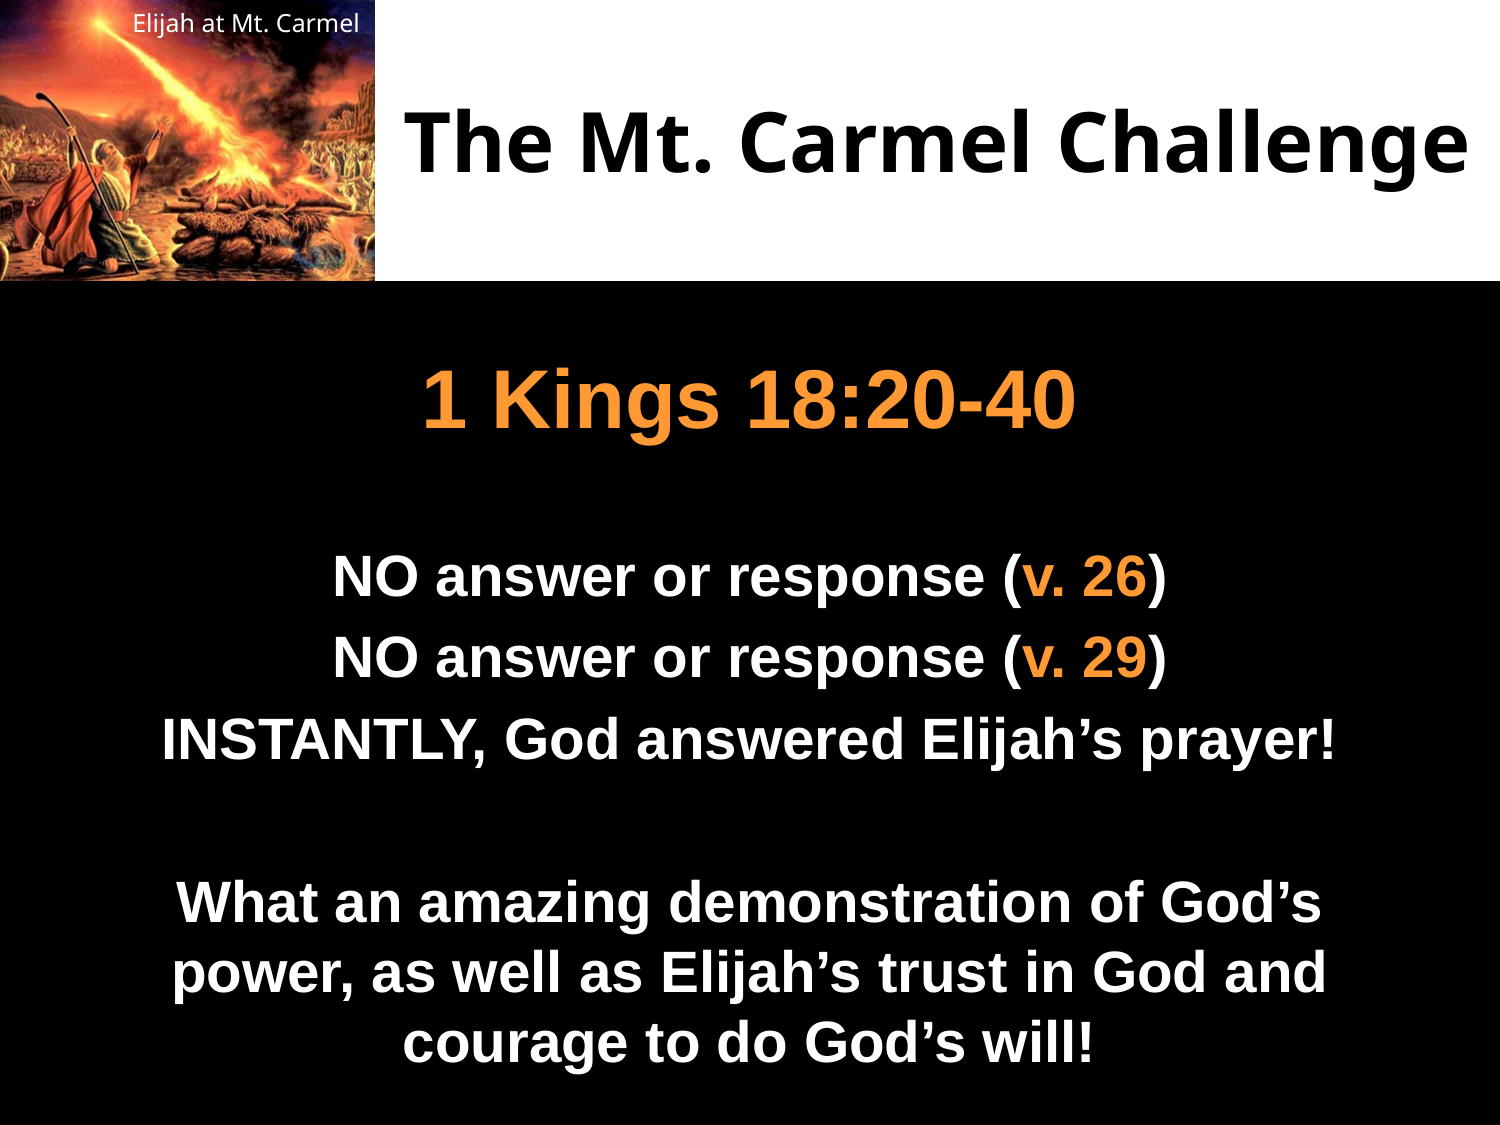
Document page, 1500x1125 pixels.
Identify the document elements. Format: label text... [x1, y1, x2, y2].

picture [0, 0, 1500, 282]
list 1 Kings 18:20-40 NO answer or response (v. 26) NO answer or response (v. 29) INSTANTLY, God answered Elijah’s prayer! What an amazing demonstration of God’s power, as well as Elijah’s trust in God and courage to do God’s will! [75, 337, 1425, 1125]
